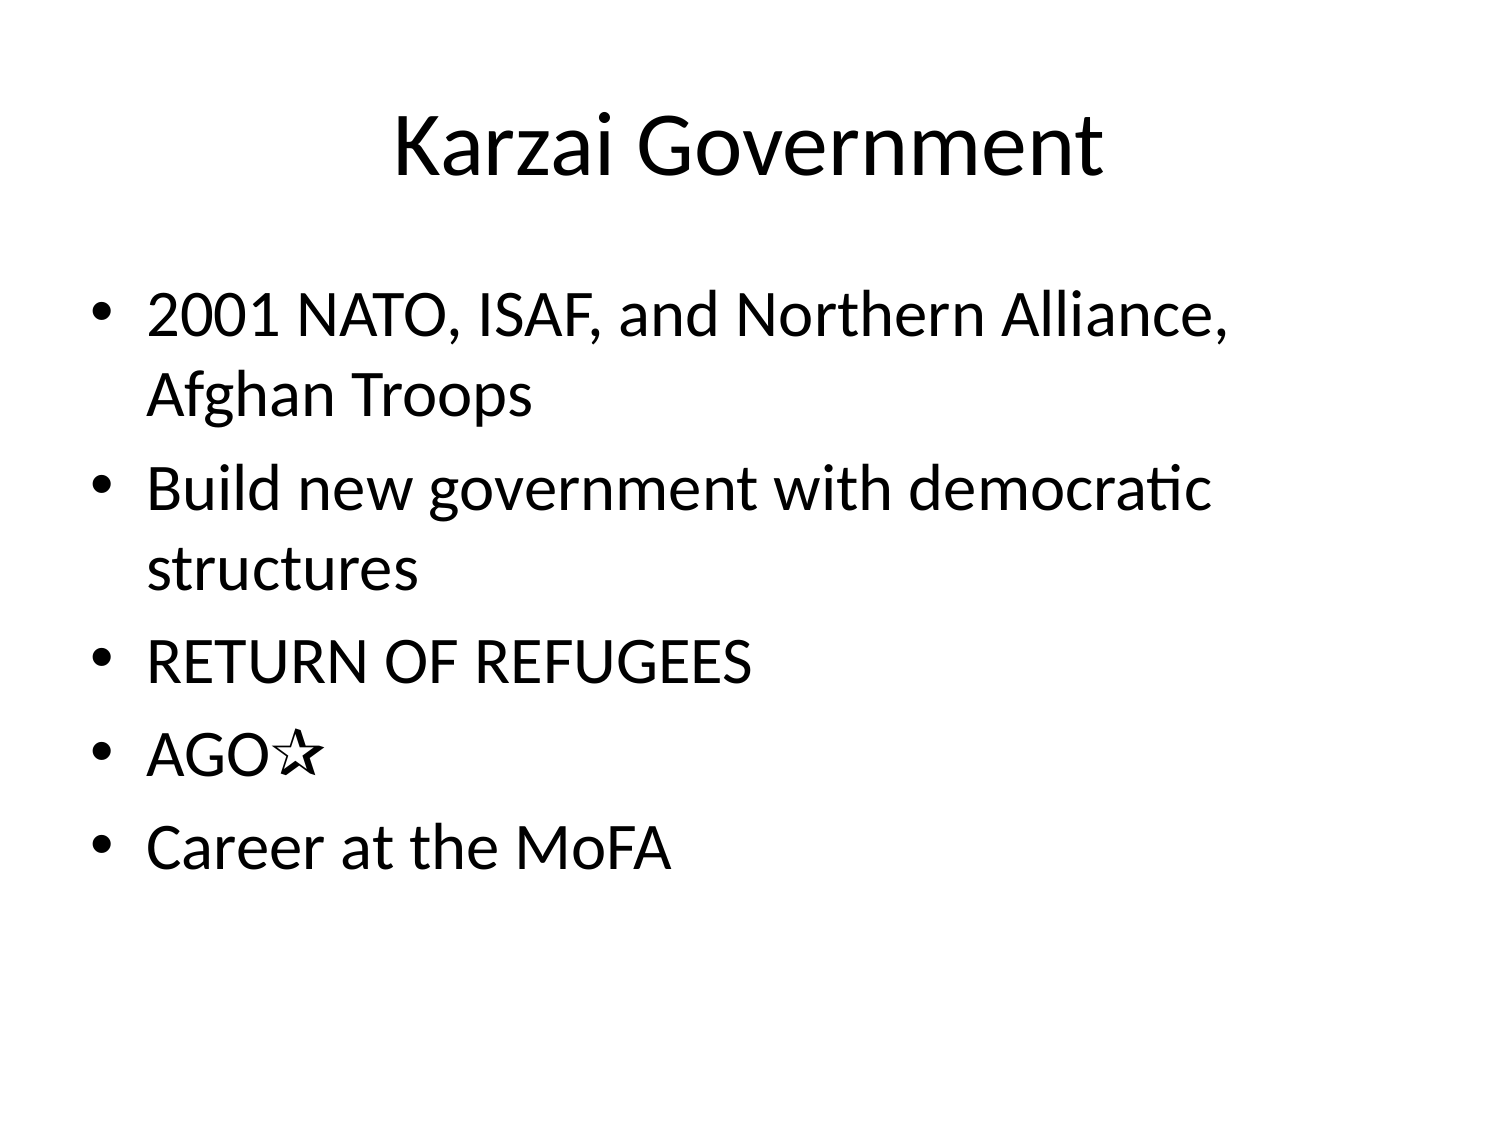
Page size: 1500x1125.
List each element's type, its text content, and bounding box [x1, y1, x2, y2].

list 2001 NATO, ISAF, and Northern Alliance, Afghan Troops Build new government with democratic structures RETURN OF REFUGEES AGO✰ Career at the MoFA [75, 262, 1425, 965]
title Karzai Government [75, 45, 1425, 233]
